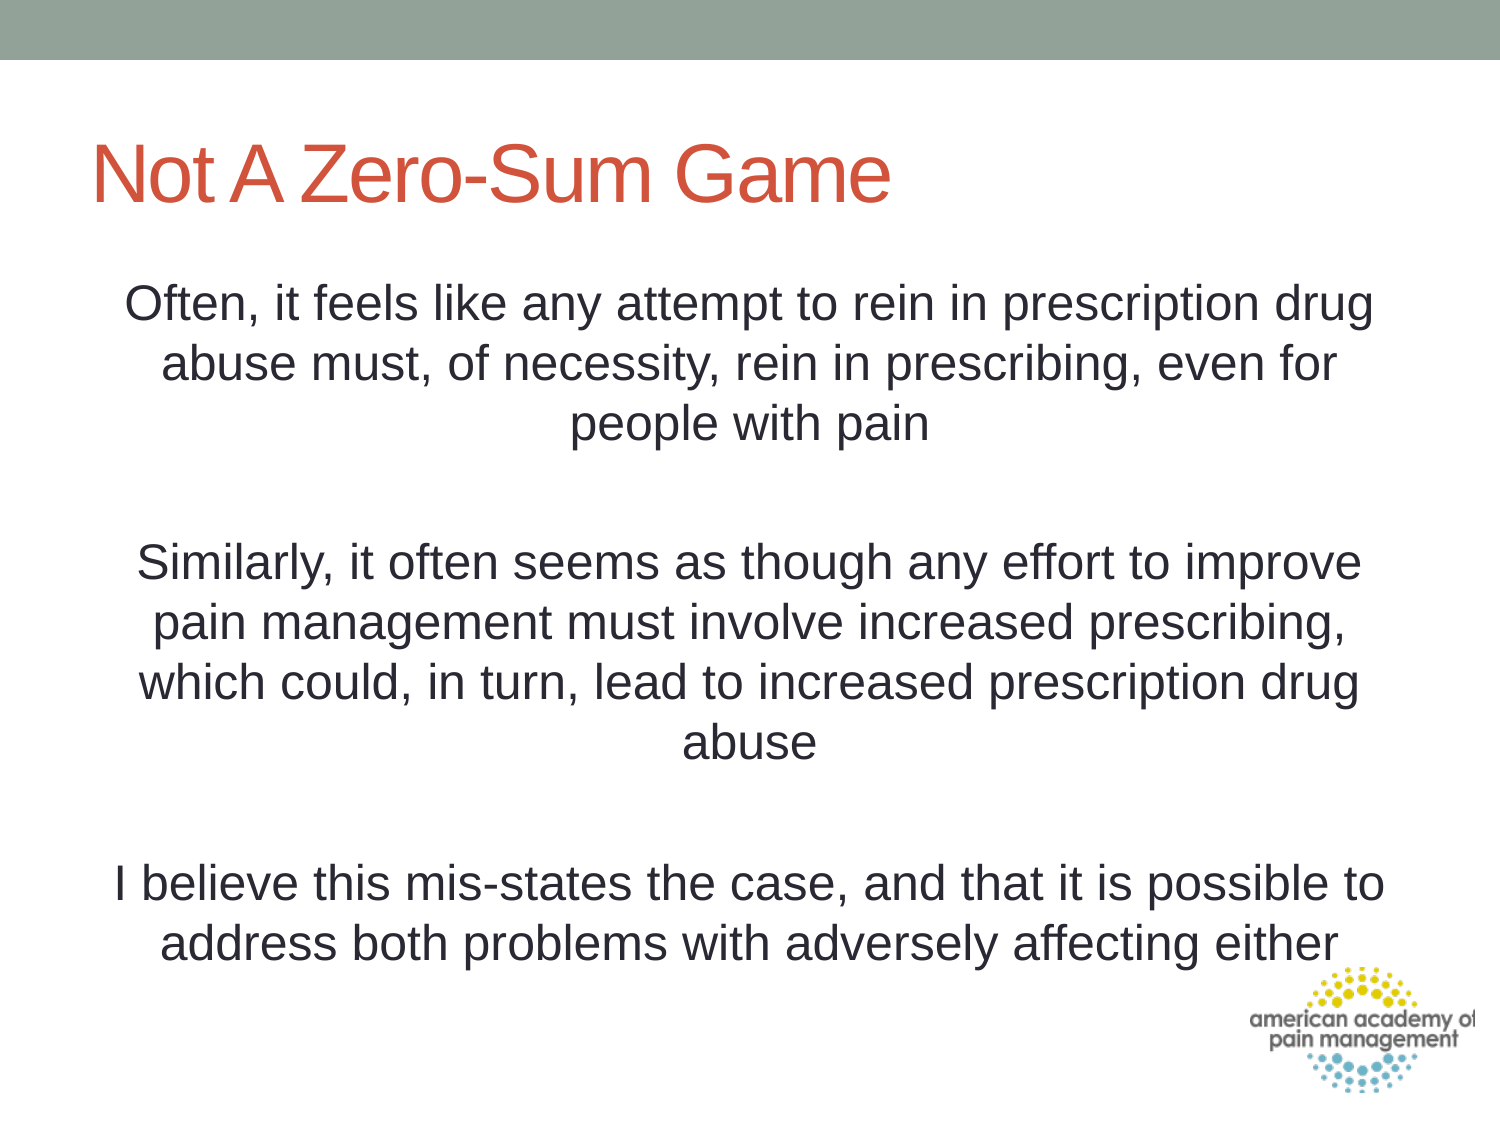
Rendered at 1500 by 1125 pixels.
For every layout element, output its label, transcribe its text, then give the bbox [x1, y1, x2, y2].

list Often, it feels like any attempt to rein in prescription drug abuse must, of necessity, rein in prescribing, even for people with pain Similarly, it often seems as though any effort to improve pain management must involve increased prescribing, which could, in turn, lead to increased prescription drug abuse I believe this mis-states the case, and that it is possible to address both problems with adversely affecting either [75, 262, 1425, 1063]
title Not A Zero-Sum Game [75, 87, 1425, 250]
picture [1249, 966, 1476, 1093]
